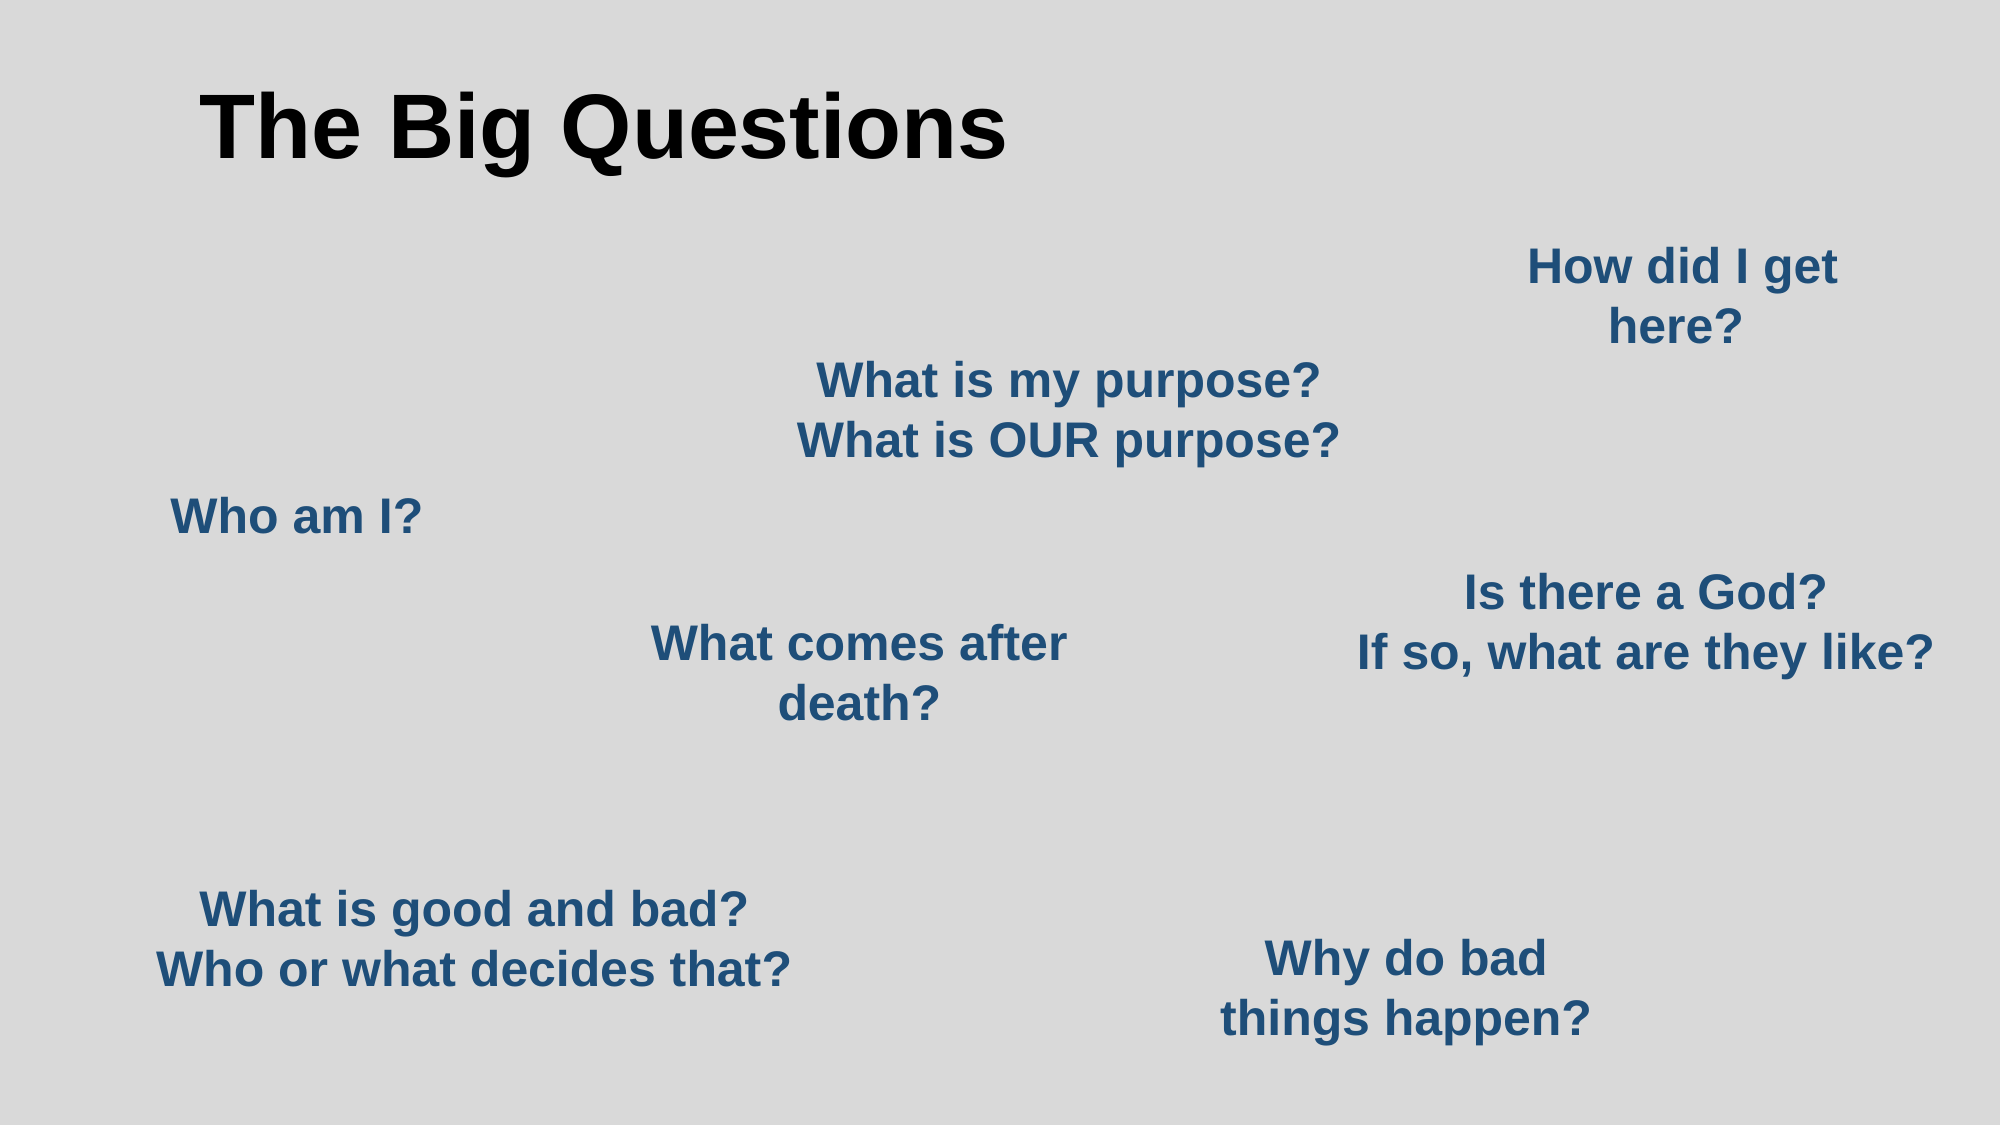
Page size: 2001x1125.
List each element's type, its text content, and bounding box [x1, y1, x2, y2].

text_box What is my purpose? What is OUR purpose? [766, 339, 1373, 475]
text_box Who am I? [71, 475, 522, 551]
title The Big Questions [137, 59, 1073, 197]
text_box What is good and bad? Who or what decides that? [103, 868, 846, 1004]
text_box What comes after death? [634, 603, 1085, 739]
text_box Why do bad things happen? [1181, 917, 1632, 1053]
text_box Is there a God? If so, what are they like? [1321, 551, 1971, 687]
text_box How did I get here? [1457, 225, 1908, 361]
